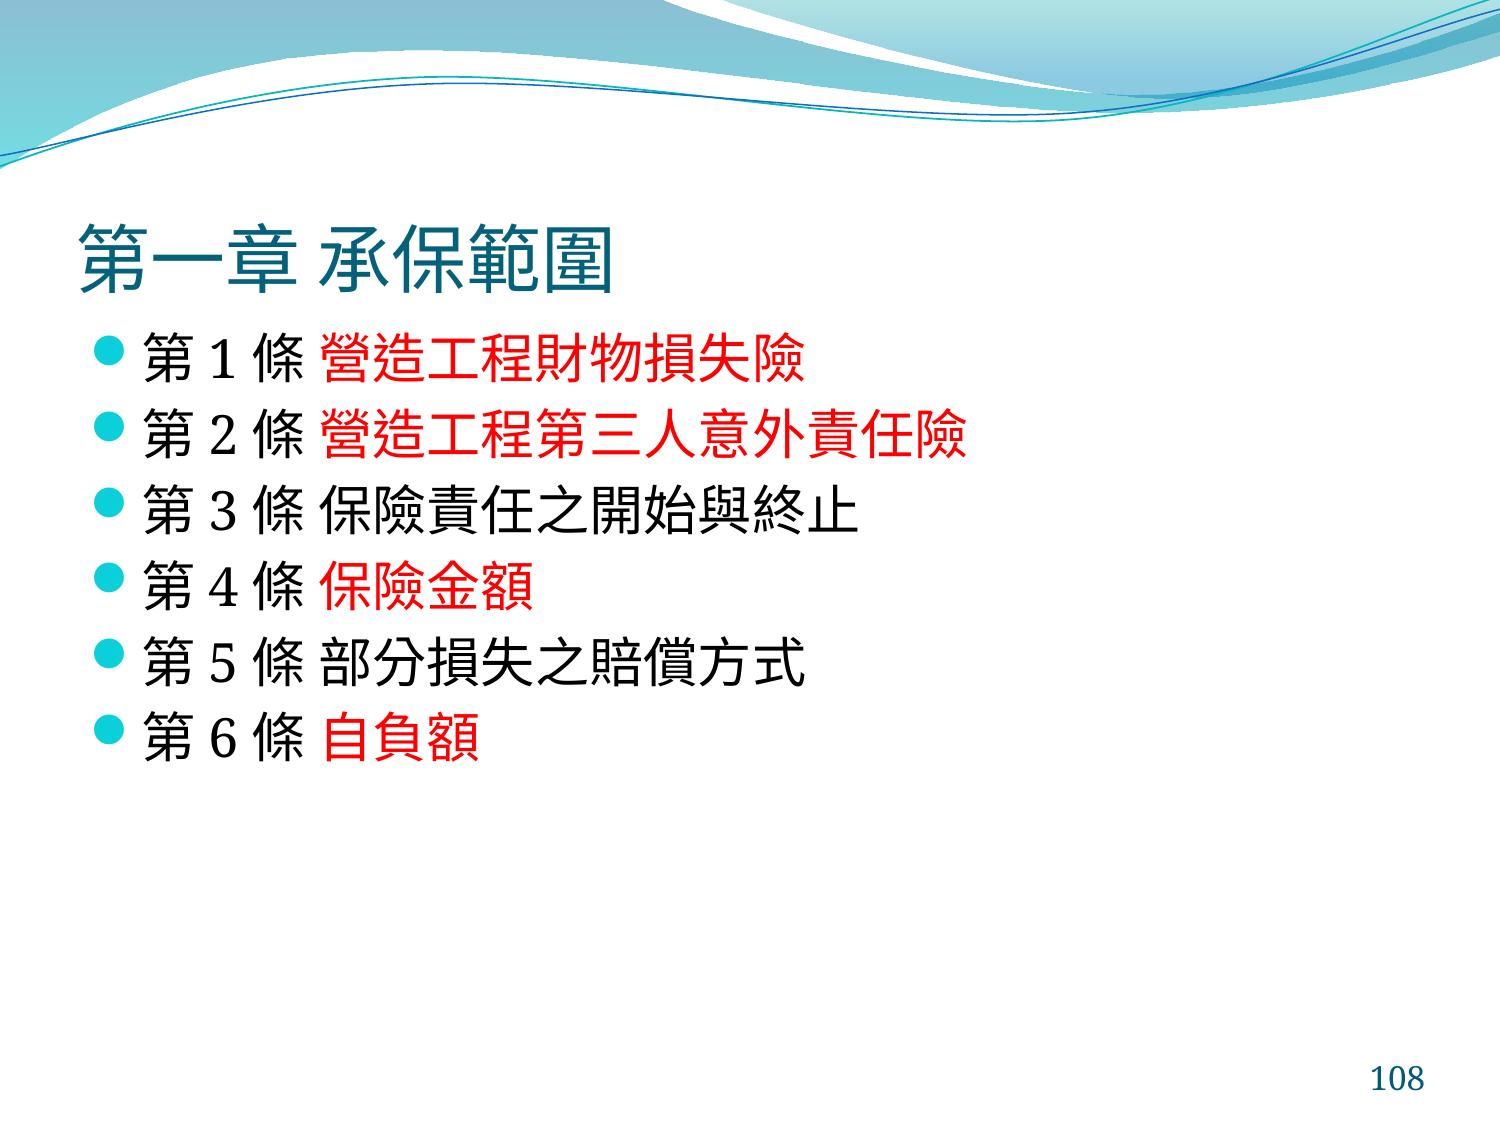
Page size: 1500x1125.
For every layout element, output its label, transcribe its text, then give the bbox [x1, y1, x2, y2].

list 第1條 營造工程財物損失險 第2條 營造工程第三人意外責任險 第3條 保險責任之開始與終止 第4條 保險金額 第5條 部分損失之賠償方式 第6條 自負額 [75, 317, 1425, 1038]
title 第一章 承保範圍 [75, 115, 1425, 303]
slide_number 108 [1299, 1042, 1425, 1103]
